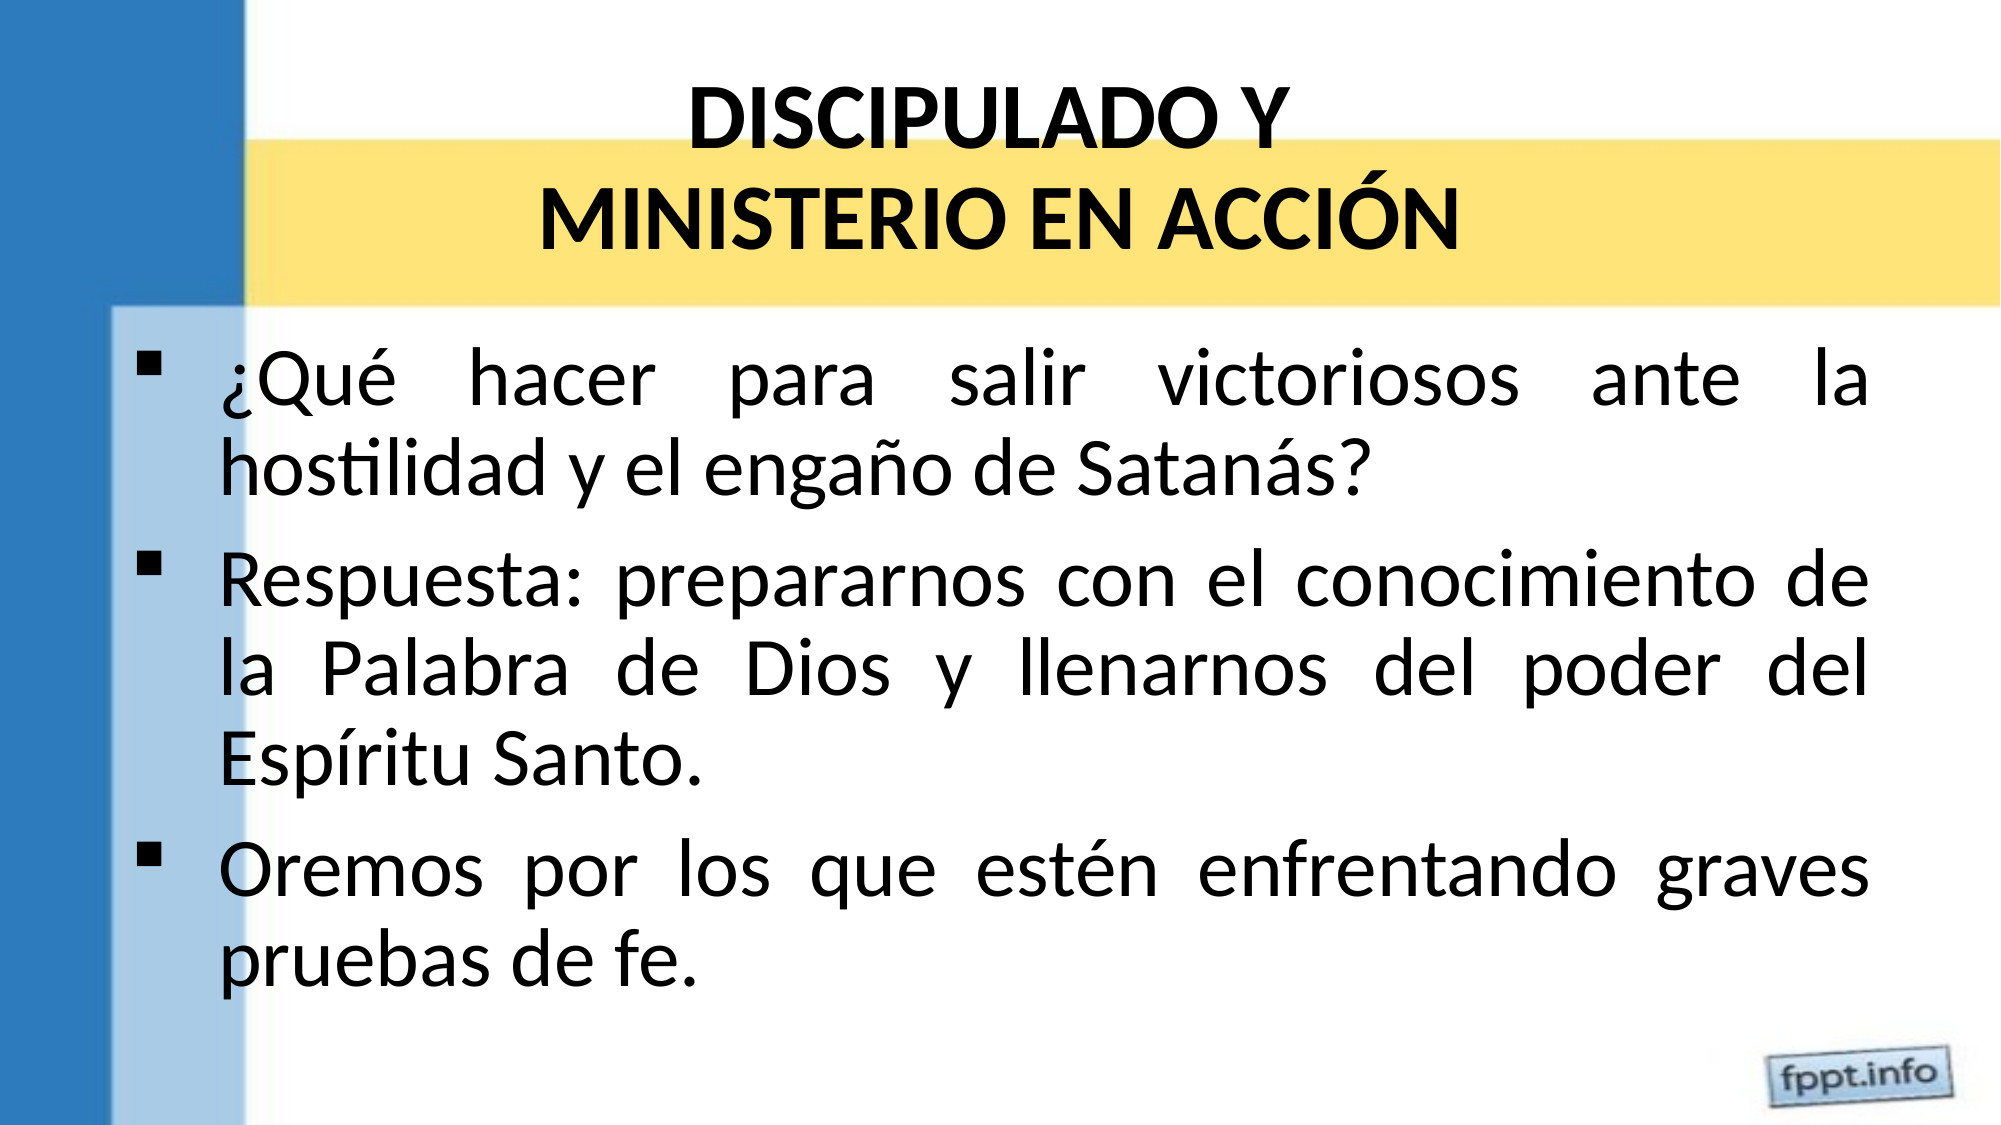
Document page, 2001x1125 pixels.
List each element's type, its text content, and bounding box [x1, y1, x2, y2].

picture [0, 0, 2001, 1125]
title DISCIPULADO Y MINISTERIO EN ACCIÓN [137, 59, 1863, 278]
list ¿Qué hacer para salir victoriosos ante la hostilidad y el engaño de Satanás? Respuesta: prepararnos con el conocimiento de la Palabra de Dios y llenarnos del poder del Espíritu Santo. Oremos por los que estén enfrentando graves pruebas de fe. [115, 299, 1888, 1039]
